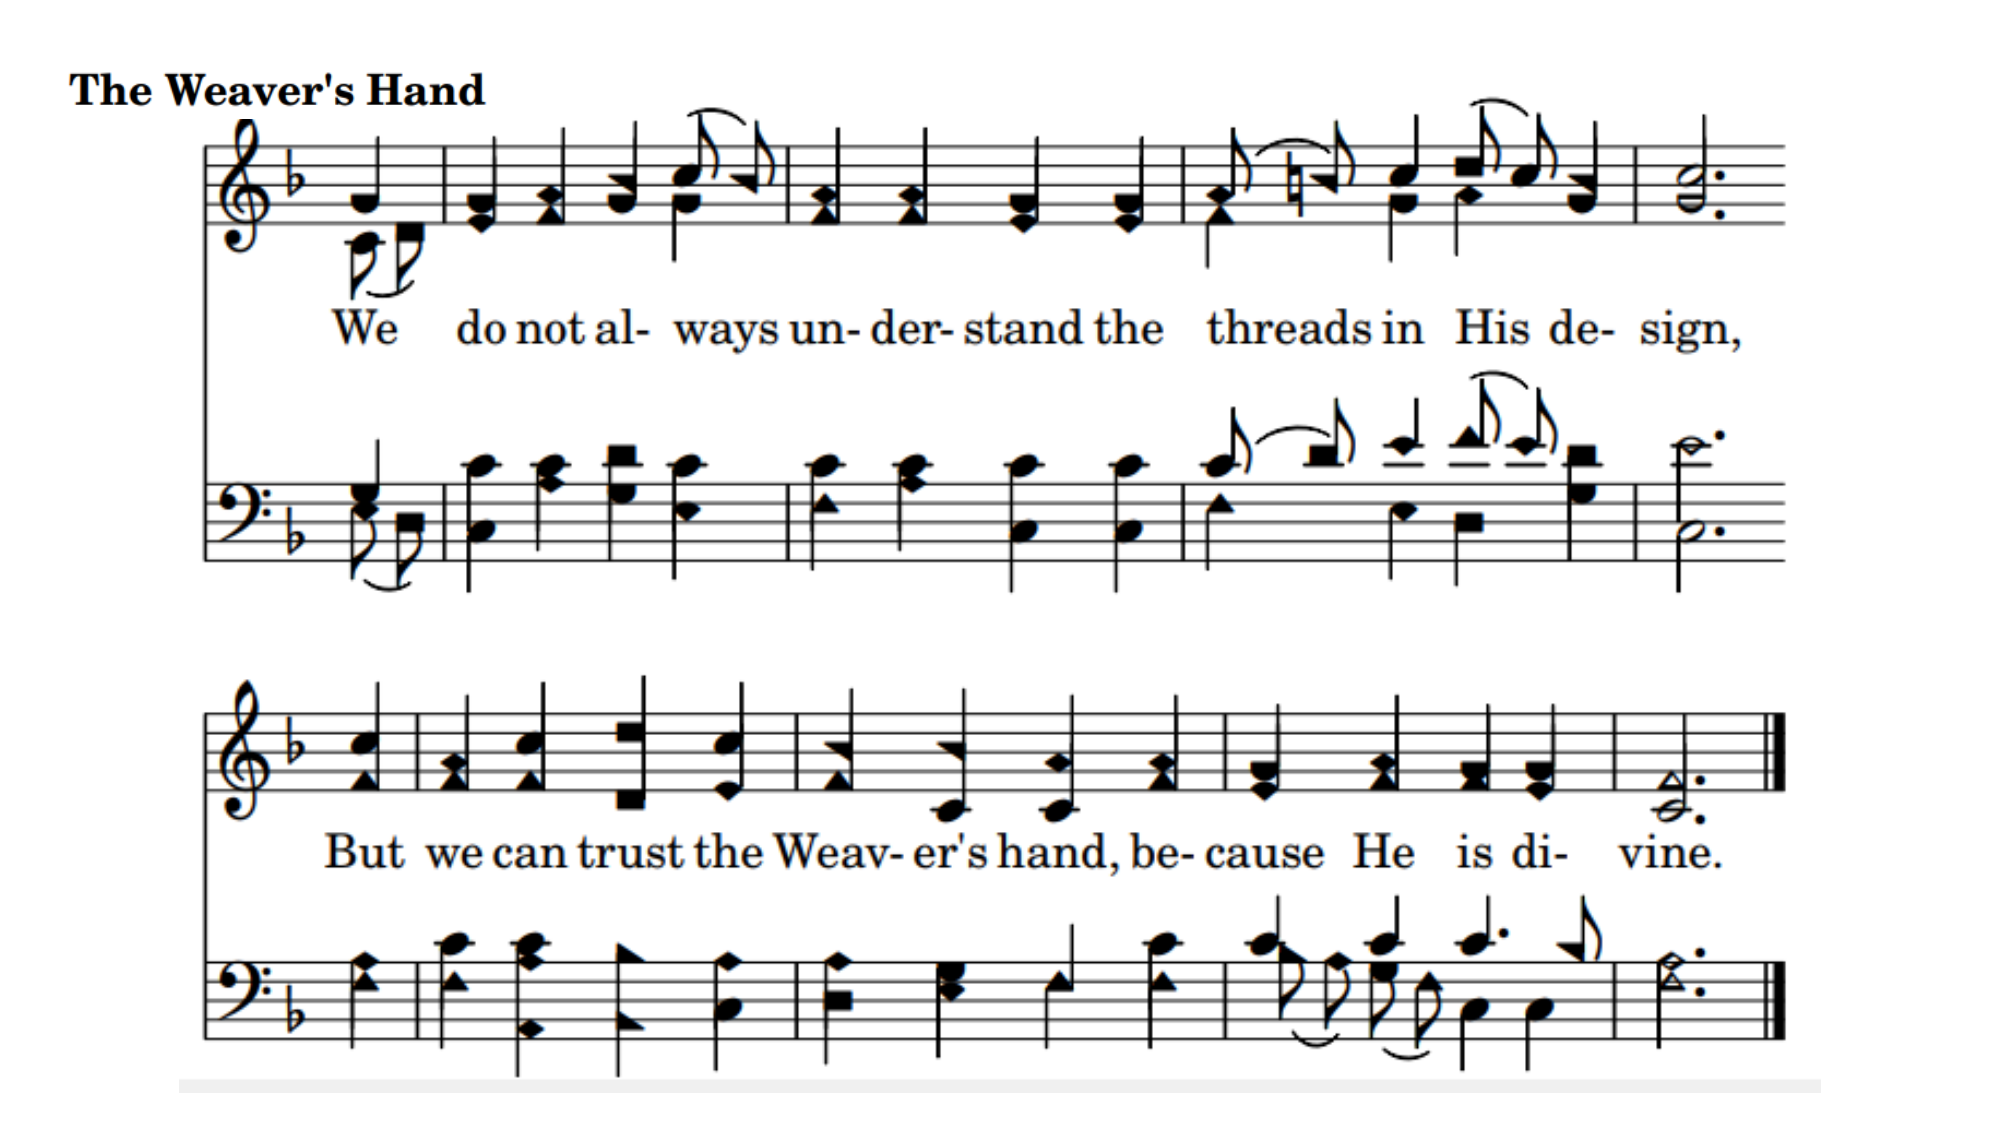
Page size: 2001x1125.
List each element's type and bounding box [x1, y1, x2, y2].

picture [49, 49, 1821, 1094]
